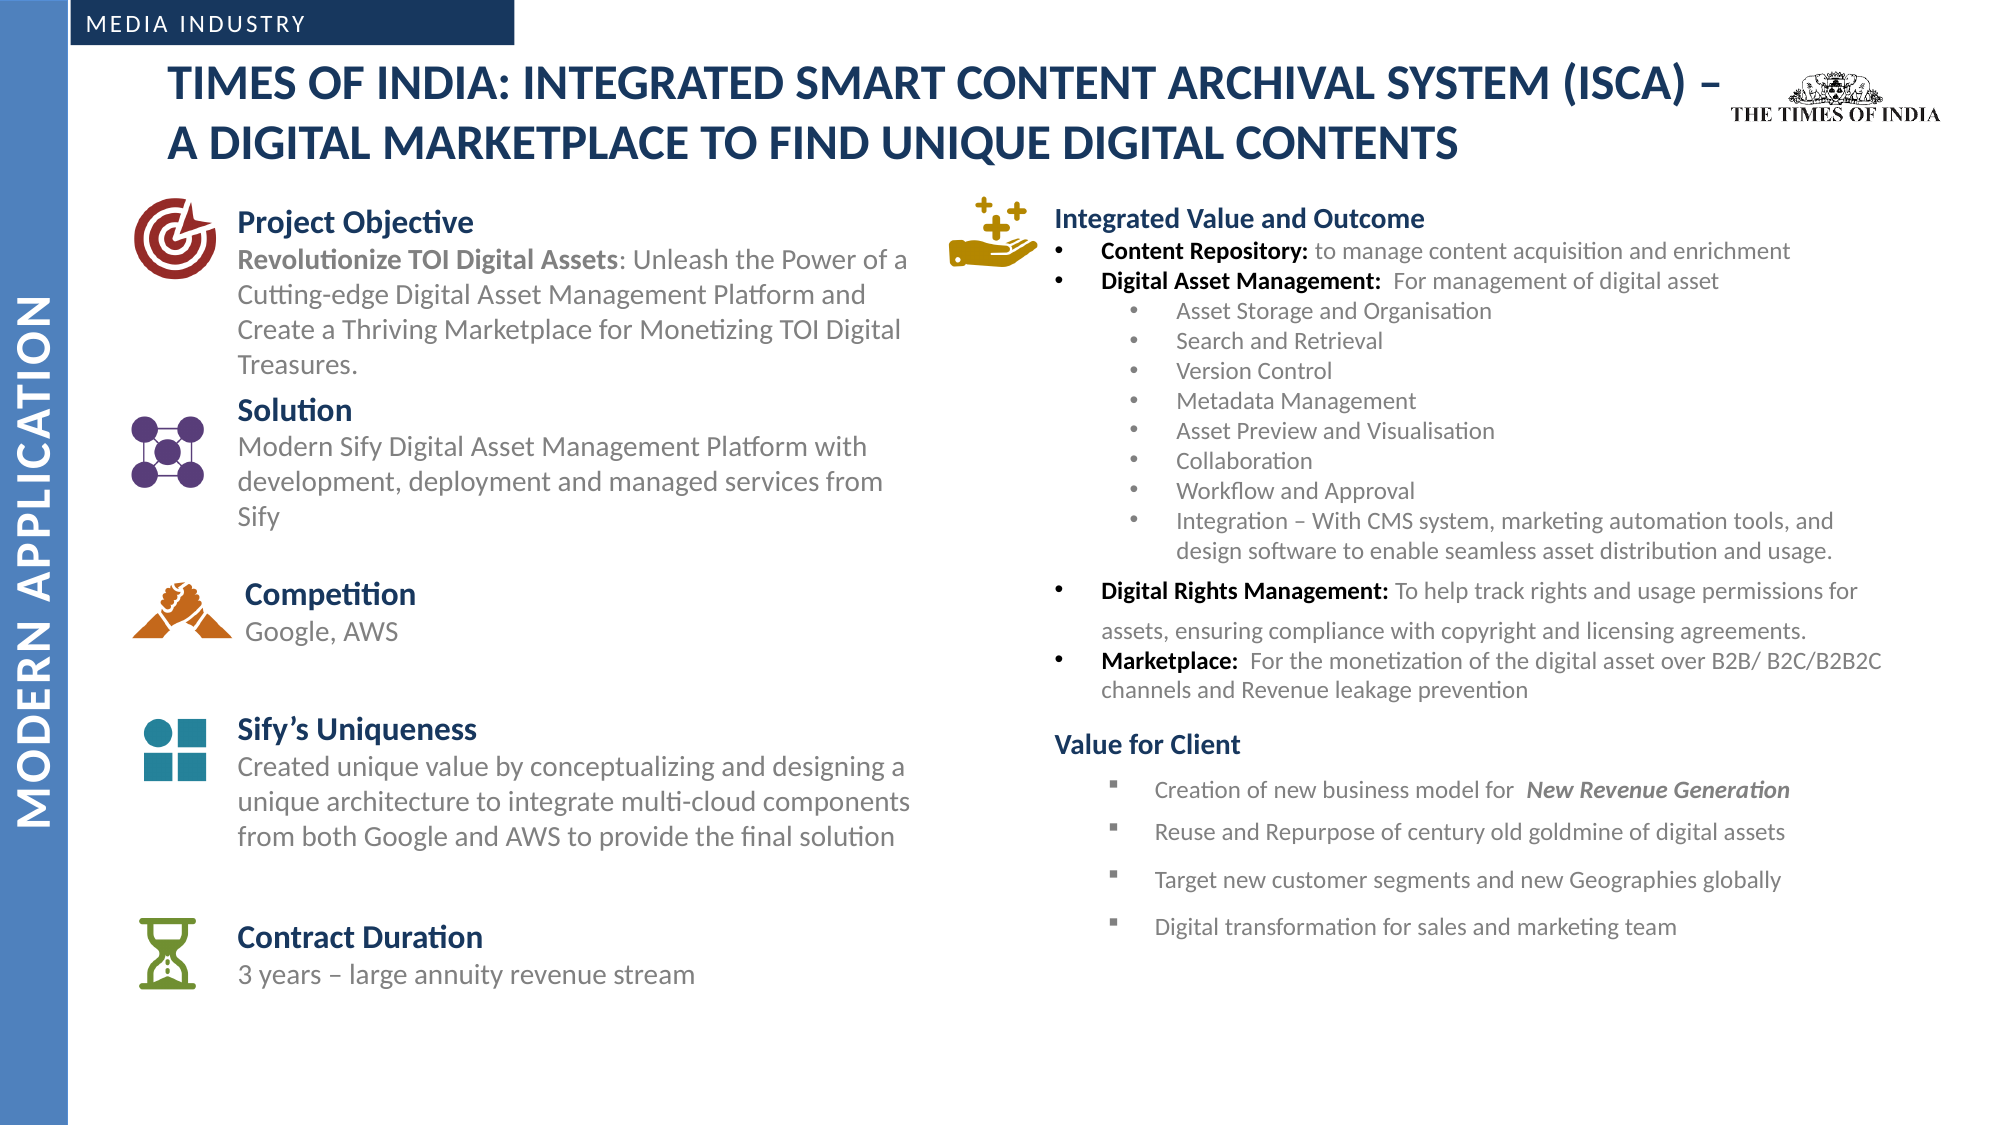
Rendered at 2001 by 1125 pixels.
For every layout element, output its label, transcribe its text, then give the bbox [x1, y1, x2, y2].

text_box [130, 699, 932, 862]
picture [948, 186, 1038, 277]
text_box Integrated Value and Outcome Content Repository: to manage content acquisition and enrichment Digital Asset Management: For management of digital asset Asset Storage and Organisation Search and Retrieval Version Control Metadata Management Asset Preview and Visualisation Collaboration Workflow and Approval Integration – With CMS system, marketing automation tools, and design software to enable seamless asset distribution and usage. Digital Rights Management: To help track rights and usage permissions for assets, ensuring compliance with copyright and licensing agreements. Marketplace: For the monetization of the digital asset over B2B/ B2C/B2B2C channels and Revenue leakage prevention Value for Client Creation of new business model for New Revenue Generation Reuse and Repurpose of century old goldmine of digital assets Target new customer segments and new Geographies globally Digital transformation for sales and marketing team [1039, 187, 1902, 949]
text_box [130, 558, 940, 663]
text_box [130, 380, 932, 543]
picture [1724, 59, 1949, 137]
text_box Modern application [0, 0, 68, 1125]
title Times of India: Integrated Smart Content Archival system (ISCA) – A Digital marketplace to find Unique Digital Contents [167, 71, 1993, 148]
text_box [130, 908, 932, 1000]
text_box Media Industry [70, 0, 515, 46]
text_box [130, 193, 932, 379]
